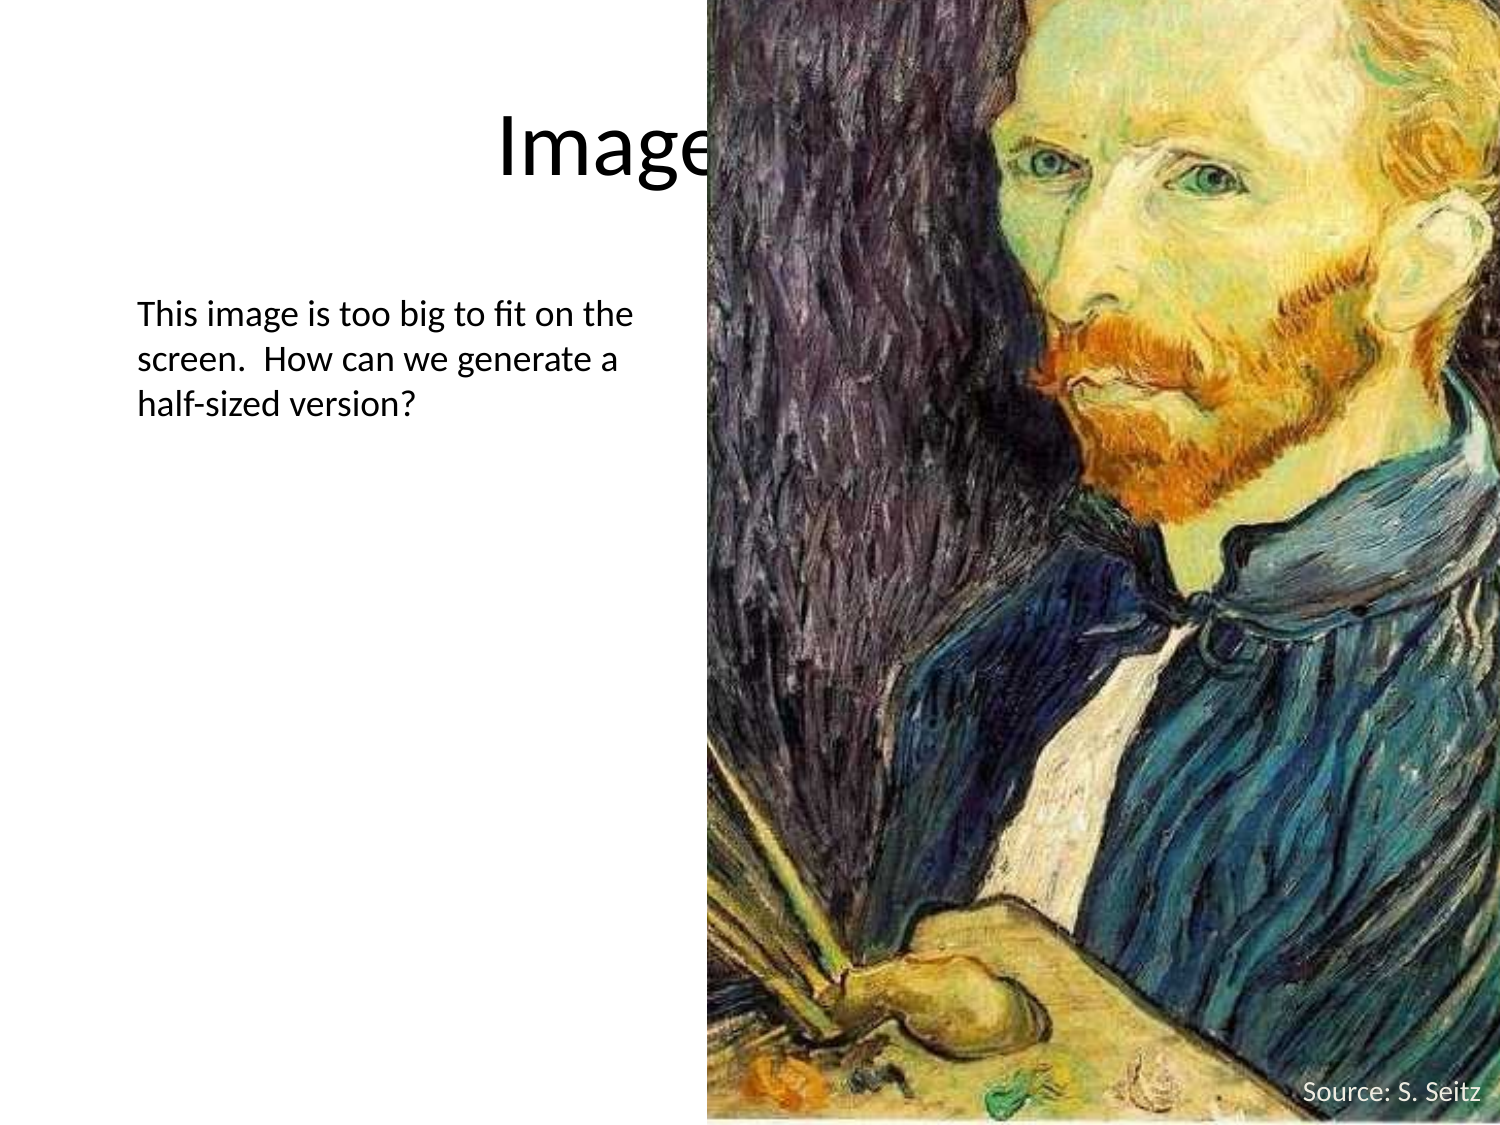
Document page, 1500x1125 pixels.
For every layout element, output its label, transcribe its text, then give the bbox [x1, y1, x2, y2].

title Image Scaling [75, 45, 701, 233]
text_box This image is too big to fit on the screen. How can we generate a half-sized version? [122, 281, 671, 477]
picture [707, 0, 1500, 1125]
